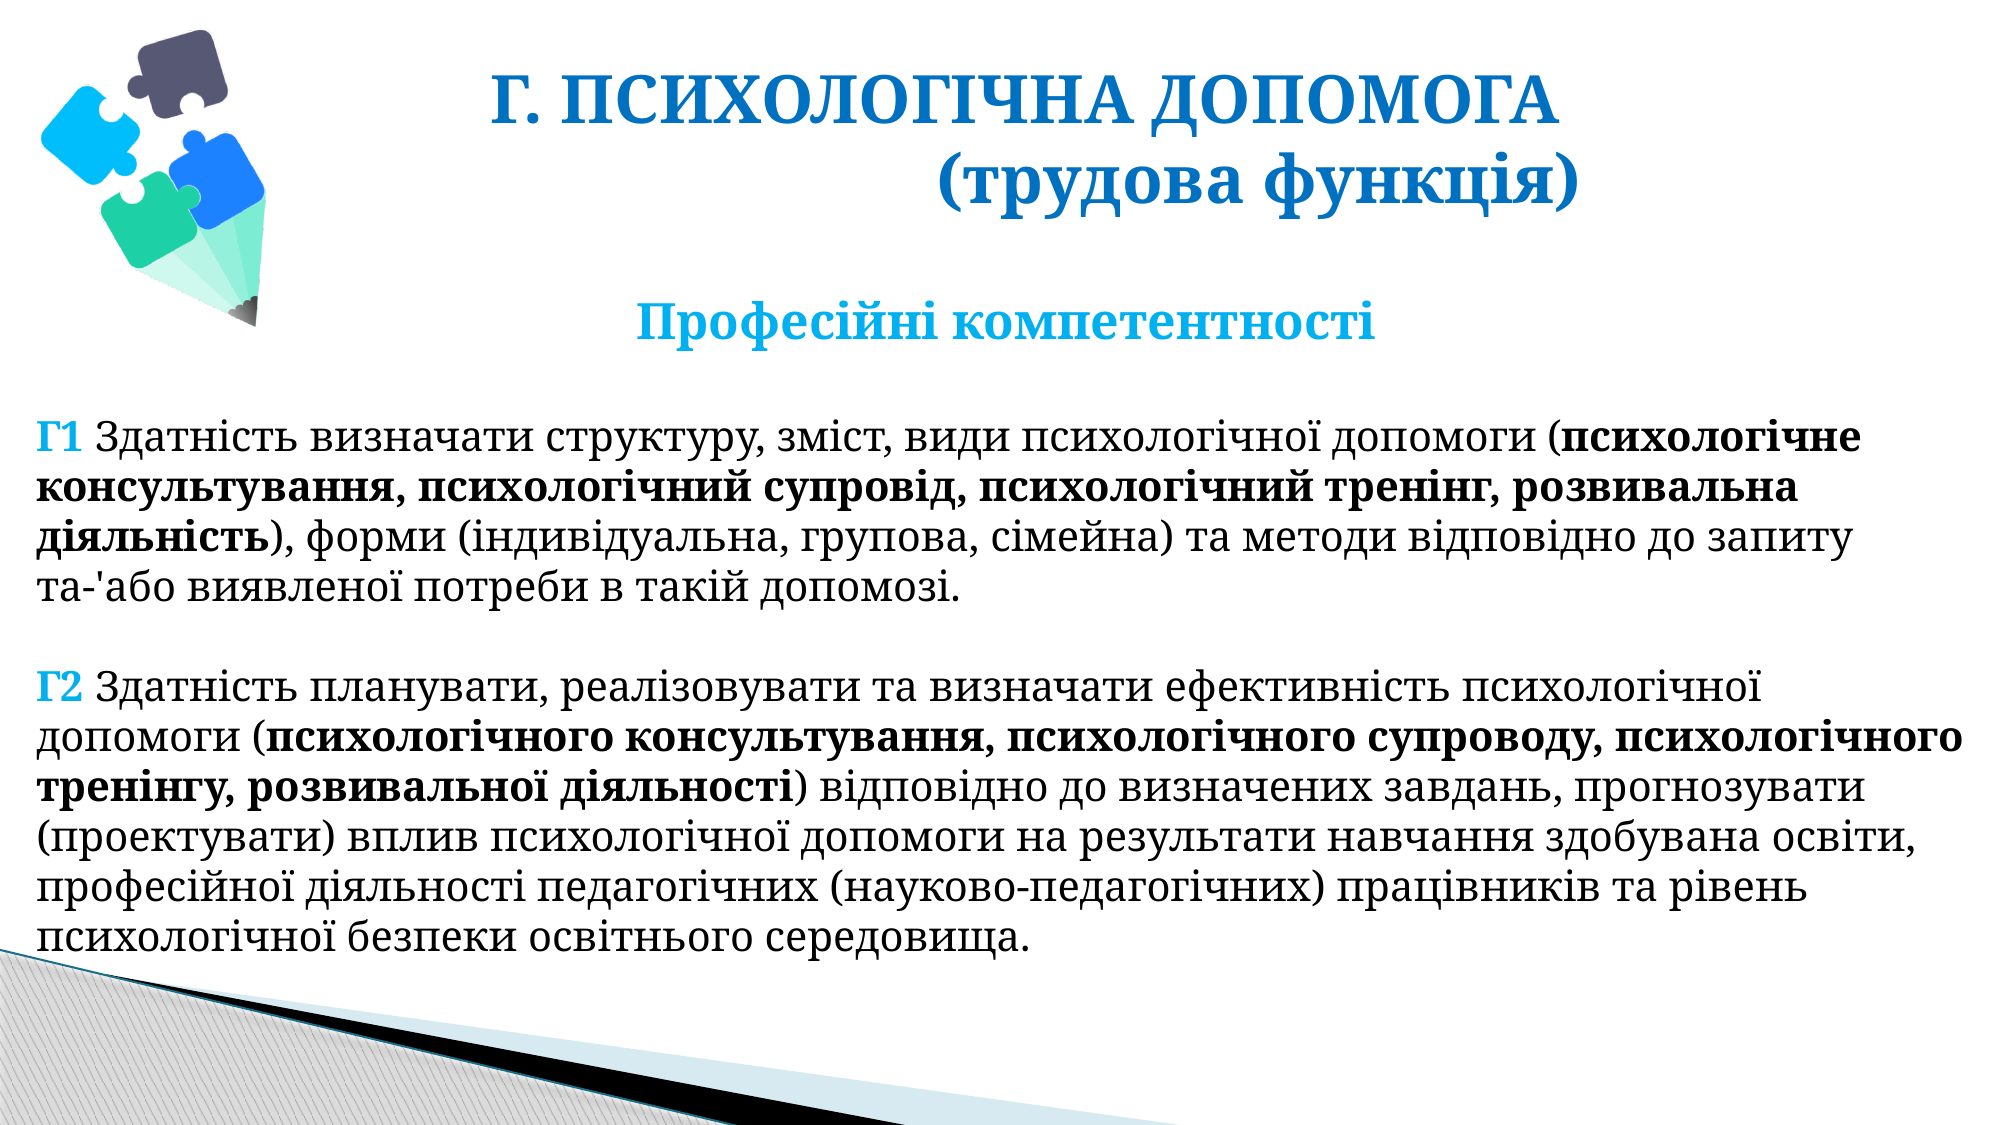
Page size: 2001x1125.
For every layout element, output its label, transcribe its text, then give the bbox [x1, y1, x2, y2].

text_box Г. ПСИХОЛОГІЧНА ДОПОМОГА (трудова функція) [317, 49, 1750, 282]
text_box Професійні компетентності Г1 Здатність визначати структуру, зміст, види психологічної допомоги (психологічне консультування, психологічний супровід, психологічний тренінг, розвивальна діяльність), форми (індивідуальна, групова, сімейна) та методи відповідно до запиту та-'або виявленої потреби в такій допомозі. Г2 Здатність планувати, реалізовувати та визначати ефективність психологічної допомоги (психологічного консультування, психологічного супроводу, психологічного тренінгу, розвивальної діяльності) відповідно до визначених завдань, прогнозувати (проектувати) вплив психологічної допомоги на результати навчання здобувана освіти, професійної діяльності педагогічних (науково-педагогічних) працівників та рівень психологічної безпеки освітнього середовища. [21, 282, 1983, 968]
picture [38, 28, 266, 328]
